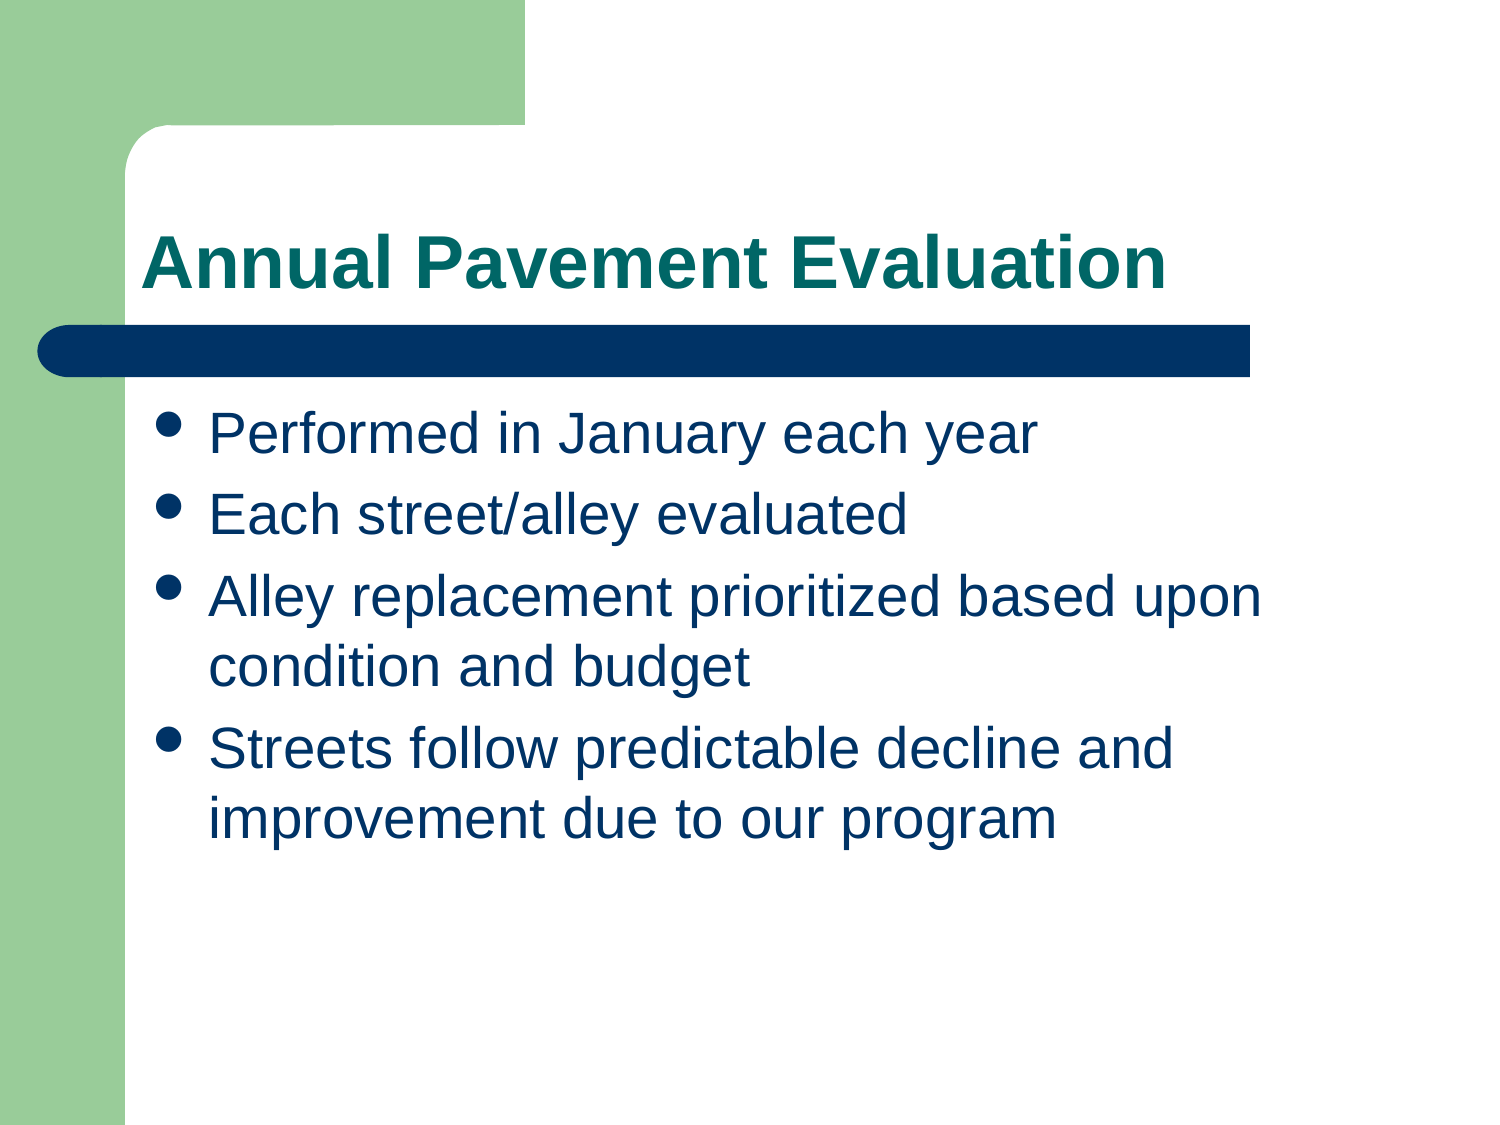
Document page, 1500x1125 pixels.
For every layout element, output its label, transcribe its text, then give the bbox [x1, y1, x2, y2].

list Performed in January each year Each street/alley evaluated Alley replacement prioritized based upon condition and budget Streets follow predictable decline and improvement due to our program [137, 387, 1400, 999]
title Annual Pavement Evaluation [124, 124, 1426, 313]
